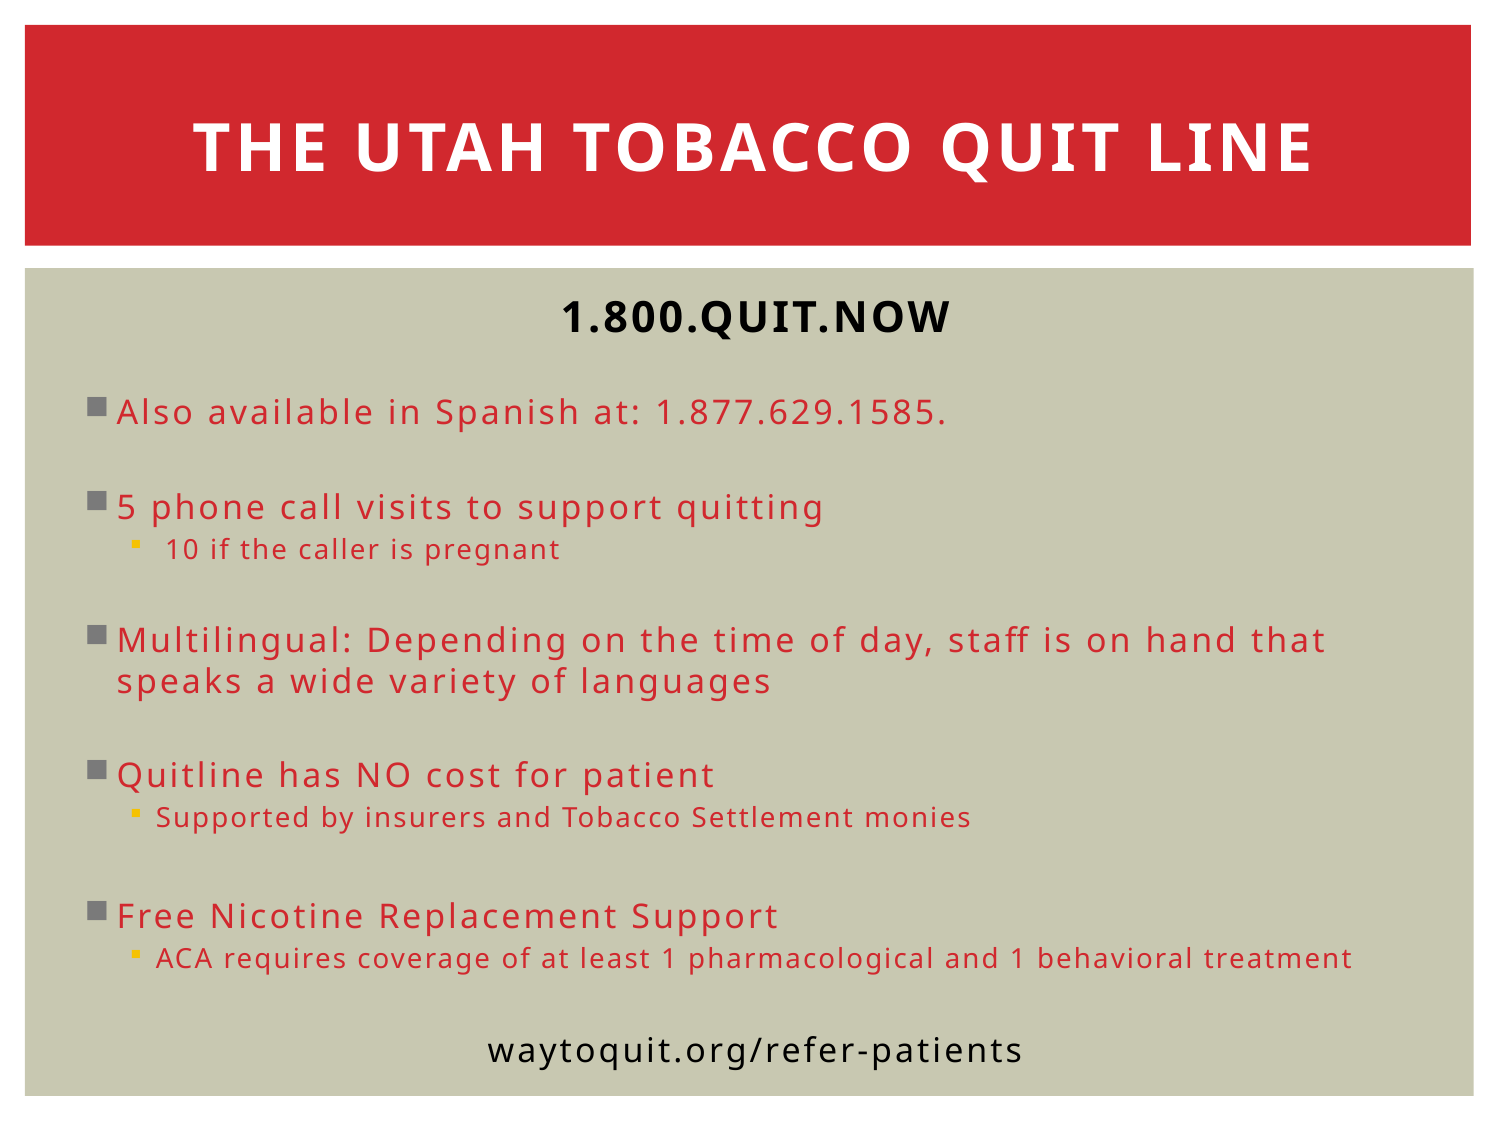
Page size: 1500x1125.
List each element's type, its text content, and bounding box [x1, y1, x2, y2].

title The Utah Tobacco Quit Line [62, 58, 1438, 232]
list 1.800.QUIT.NOW Also available in Spanish at: 1.877.629.1585. 5 phone call visits to support quitting 10 if the caller is pregnant Multilingual: Depending on the time of day, staff is on hand that speaks a wide variety of languages Quitline has NO cost for patient Supported by insurers and Tobacco Settlement monies Free Nicotine Replacement Support ACA requires coverage of at least 1 pharmacological and 1 behavioral treatment waytoquit.org/refer-patients [62, 281, 1442, 1088]
